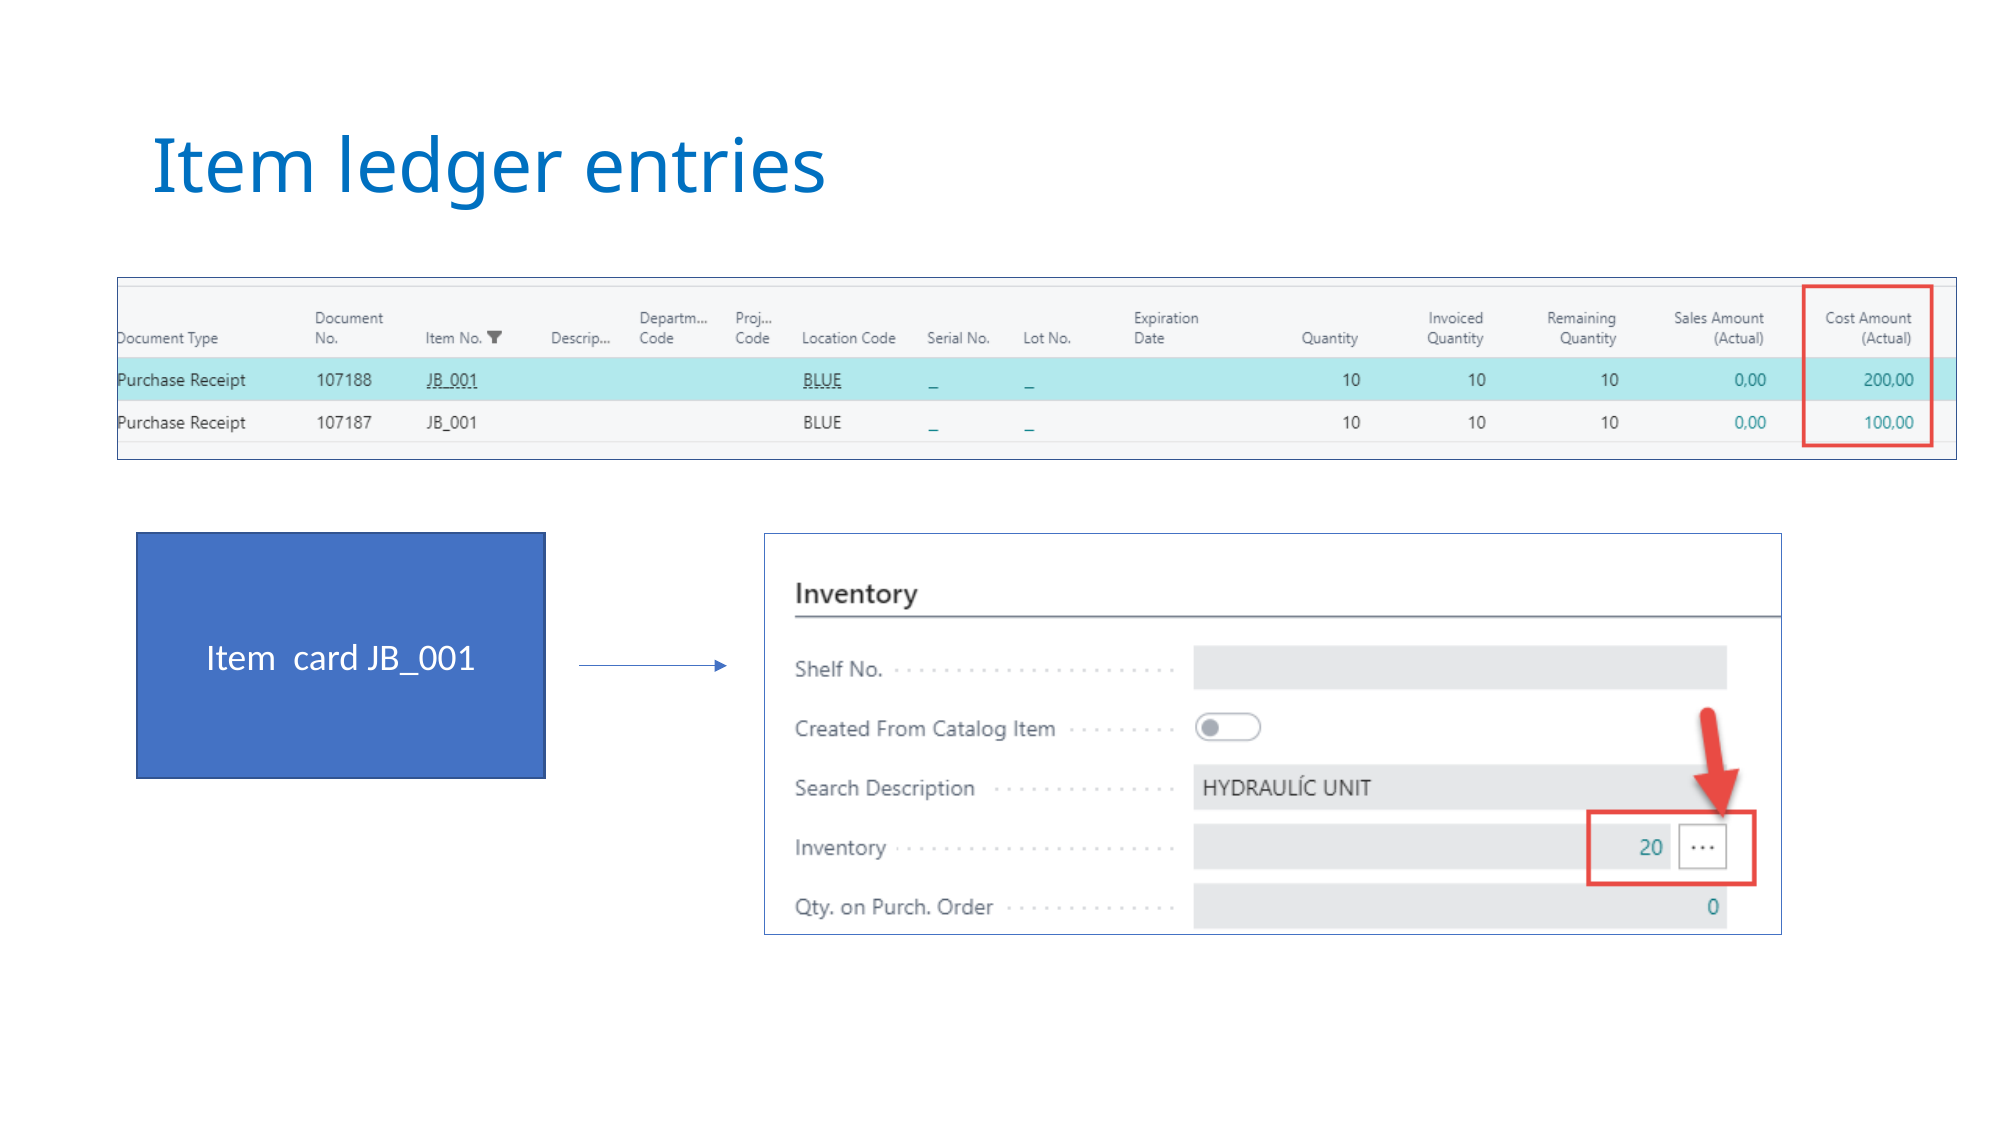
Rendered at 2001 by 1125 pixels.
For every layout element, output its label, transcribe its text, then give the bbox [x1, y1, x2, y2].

title Item ledger entries [137, 59, 1863, 277]
picture [117, 277, 1957, 460]
picture [764, 533, 1782, 935]
text_box Item card JB_001 [136, 532, 546, 779]
